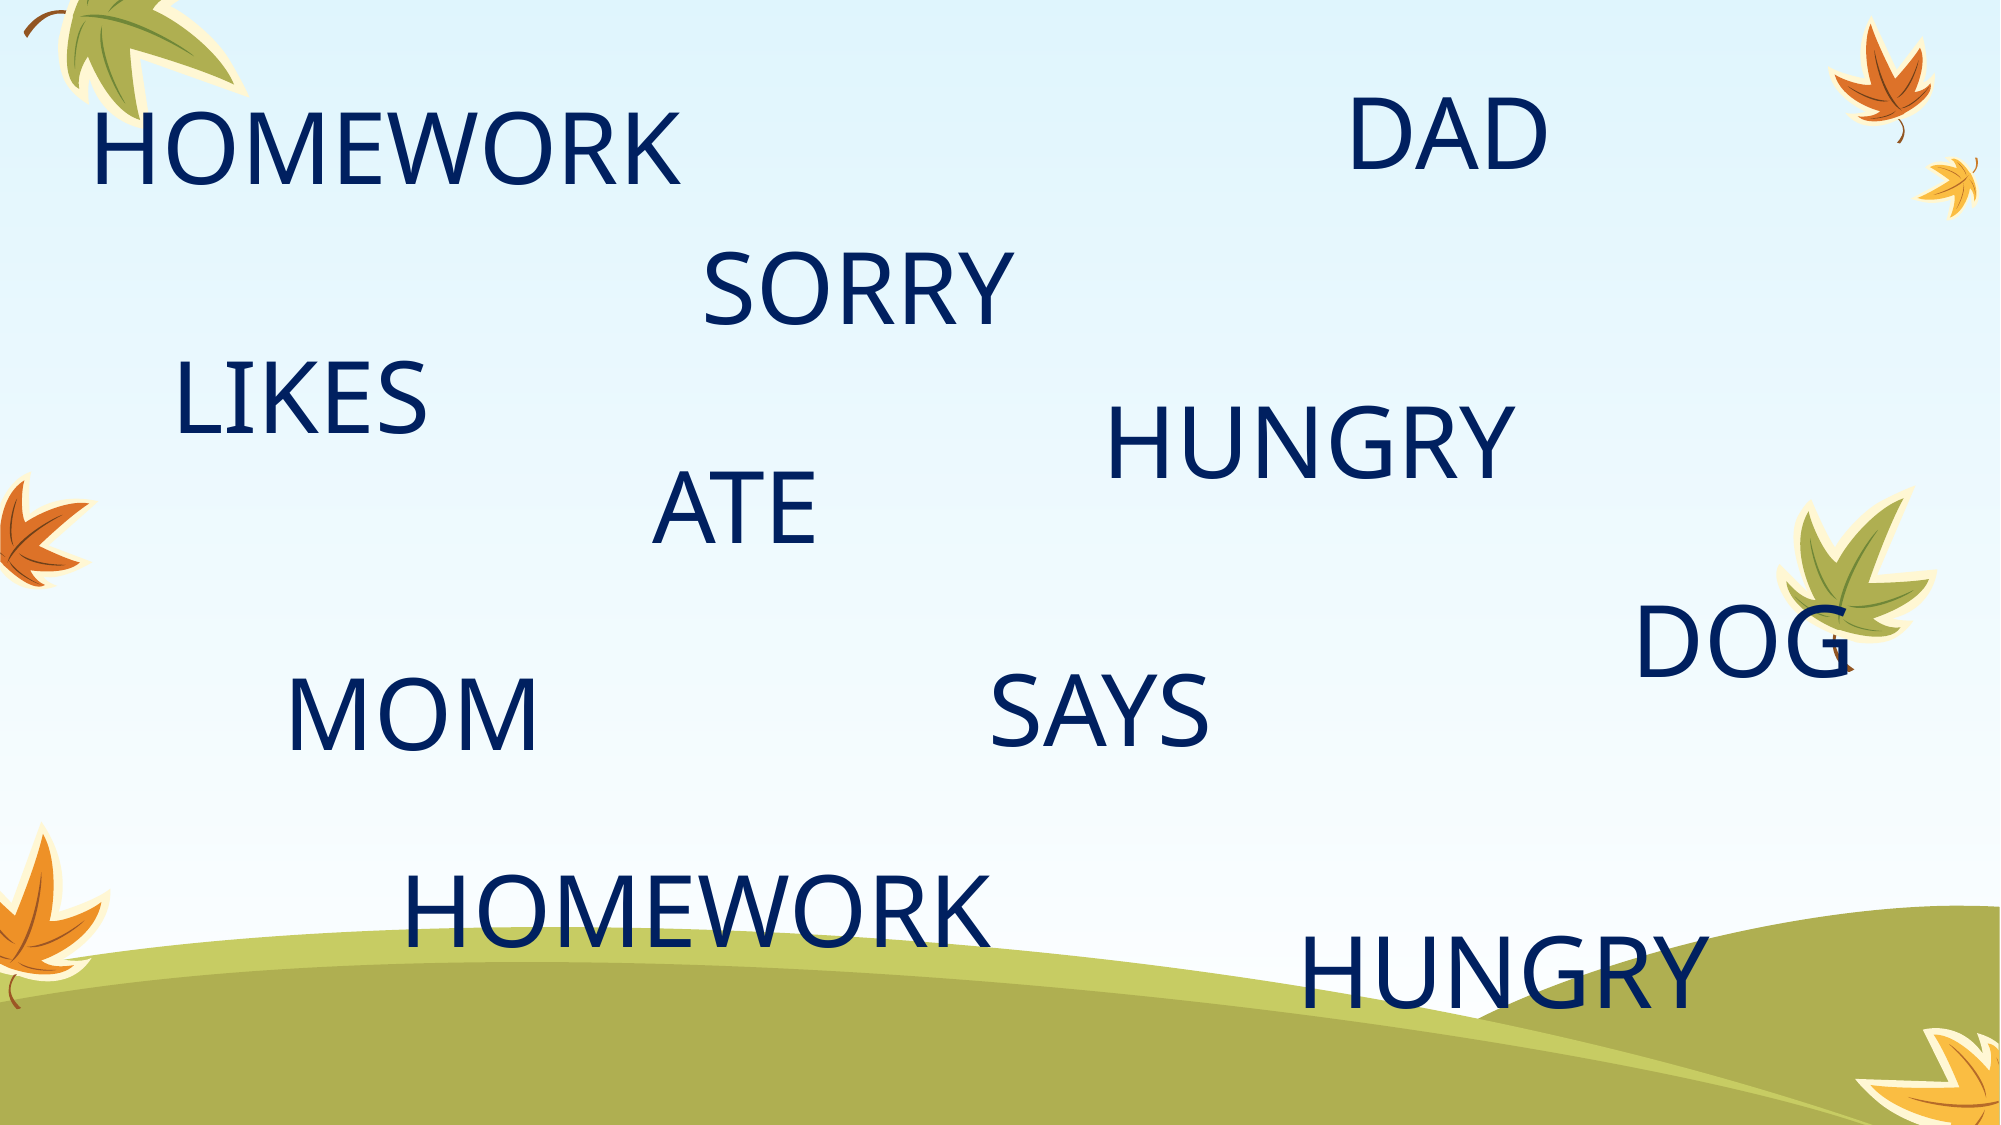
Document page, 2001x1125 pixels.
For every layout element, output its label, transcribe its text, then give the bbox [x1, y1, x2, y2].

text_box MOM [268, 607, 569, 780]
text_box HUNGRY [1281, 901, 1765, 1036]
text_box LIKES [156, 279, 483, 463]
text_box HOMEWORK [73, 0, 743, 214]
text_box ATE [637, 385, 948, 573]
text_box SORRY [686, 217, 1112, 352]
text_box SAYS [973, 639, 1291, 774]
text_box HOMEWORK [384, 693, 1054, 977]
title DOG [1616, 507, 1948, 707]
text_box HUNGRY [1087, 371, 1571, 507]
text_box DAD [1329, 23, 1607, 199]
